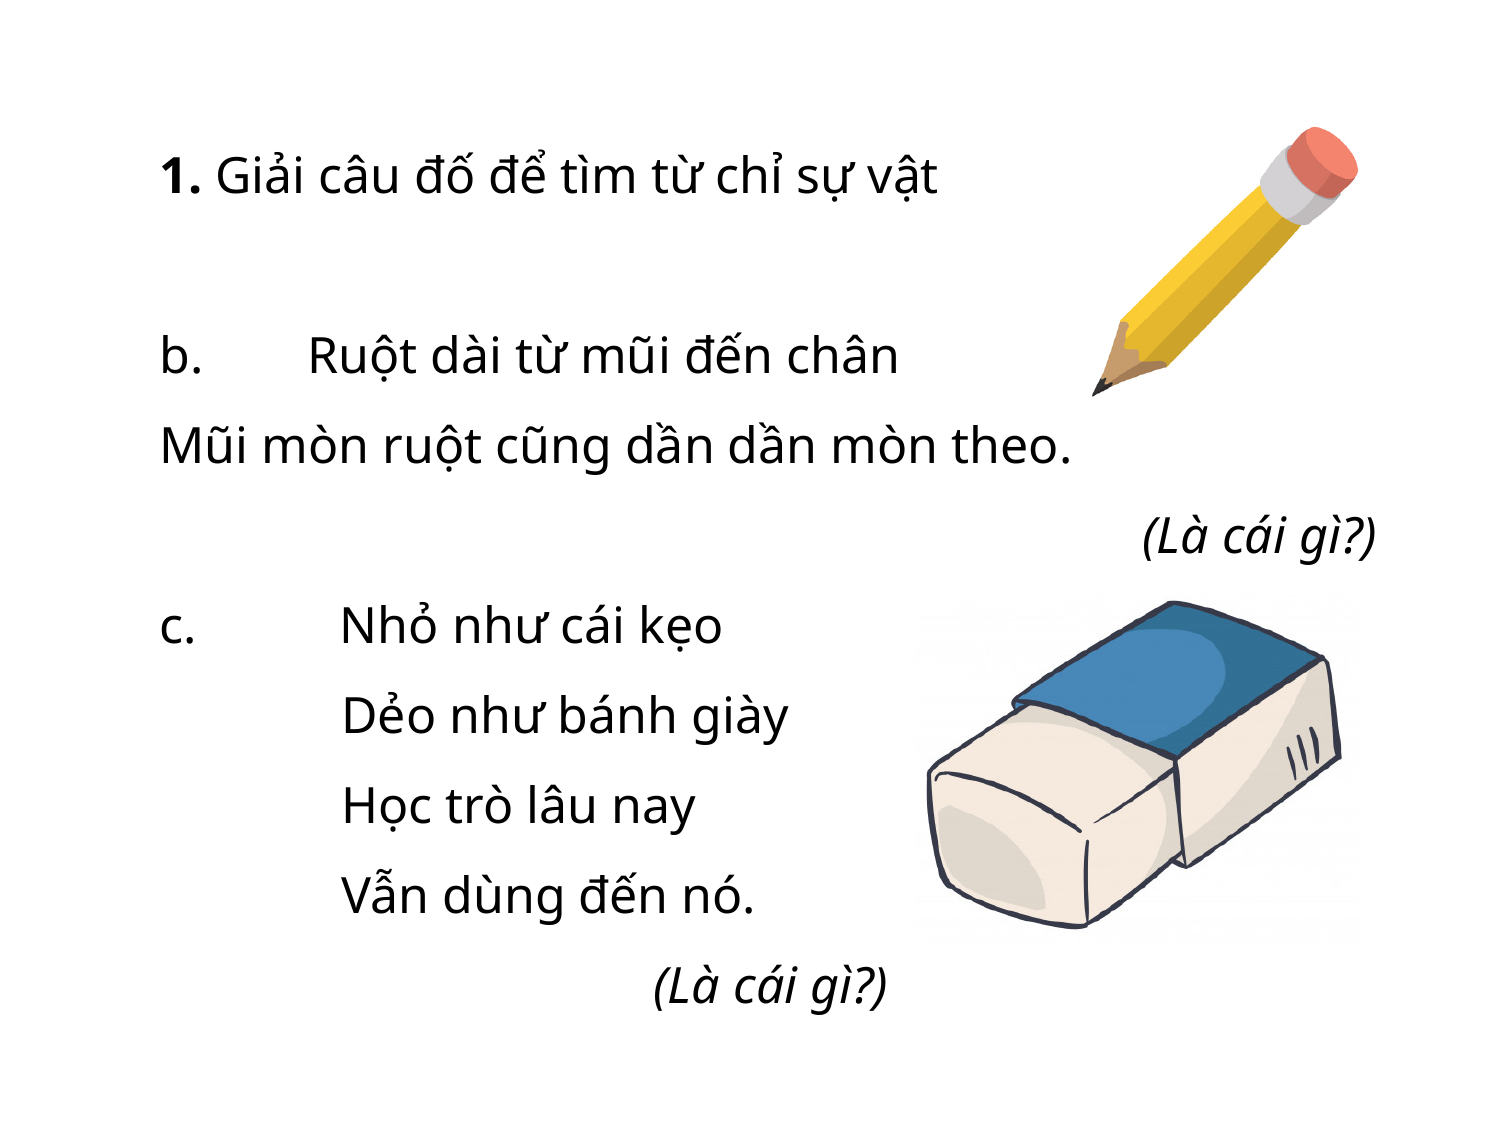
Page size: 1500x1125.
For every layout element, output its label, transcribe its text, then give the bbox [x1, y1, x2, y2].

picture [1066, 102, 1384, 421]
text_box 1. Giải câu đố để tìm từ chỉ sự vật b. Ruột dài từ mũi đến chân Mũi mòn ruột cũng dần dần mòn theo. (Là cái gì?) c. Nhỏ như cái kẹo Dẻo như bánh giày Học trò lâu nay Vẫn dùng đến nó. (Là cái gì?) [139, 103, 1398, 1024]
picture [914, 593, 1359, 945]
